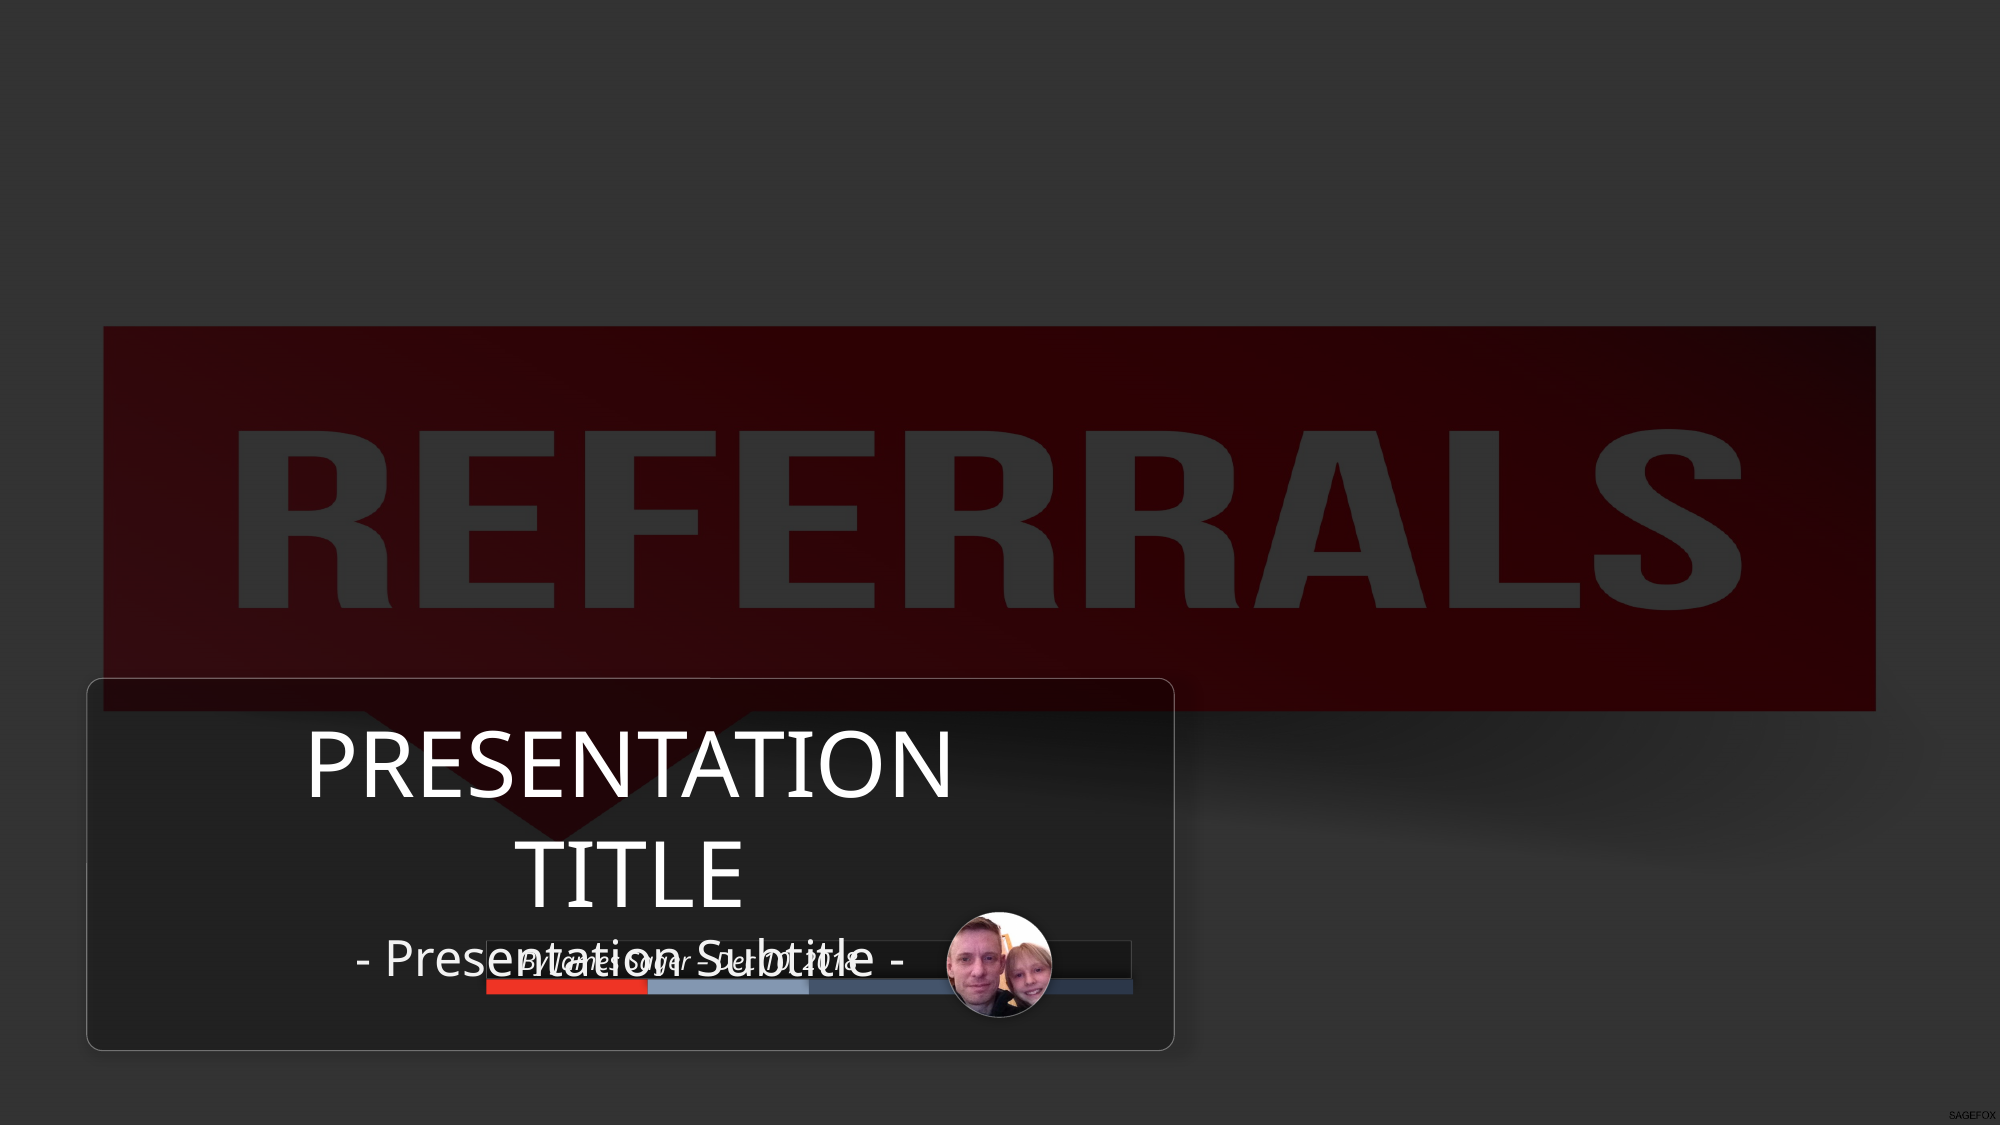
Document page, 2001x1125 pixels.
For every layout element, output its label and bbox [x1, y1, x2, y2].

picture [0, 0, 2001, 1125]
text_box [86, 678, 1175, 1051]
